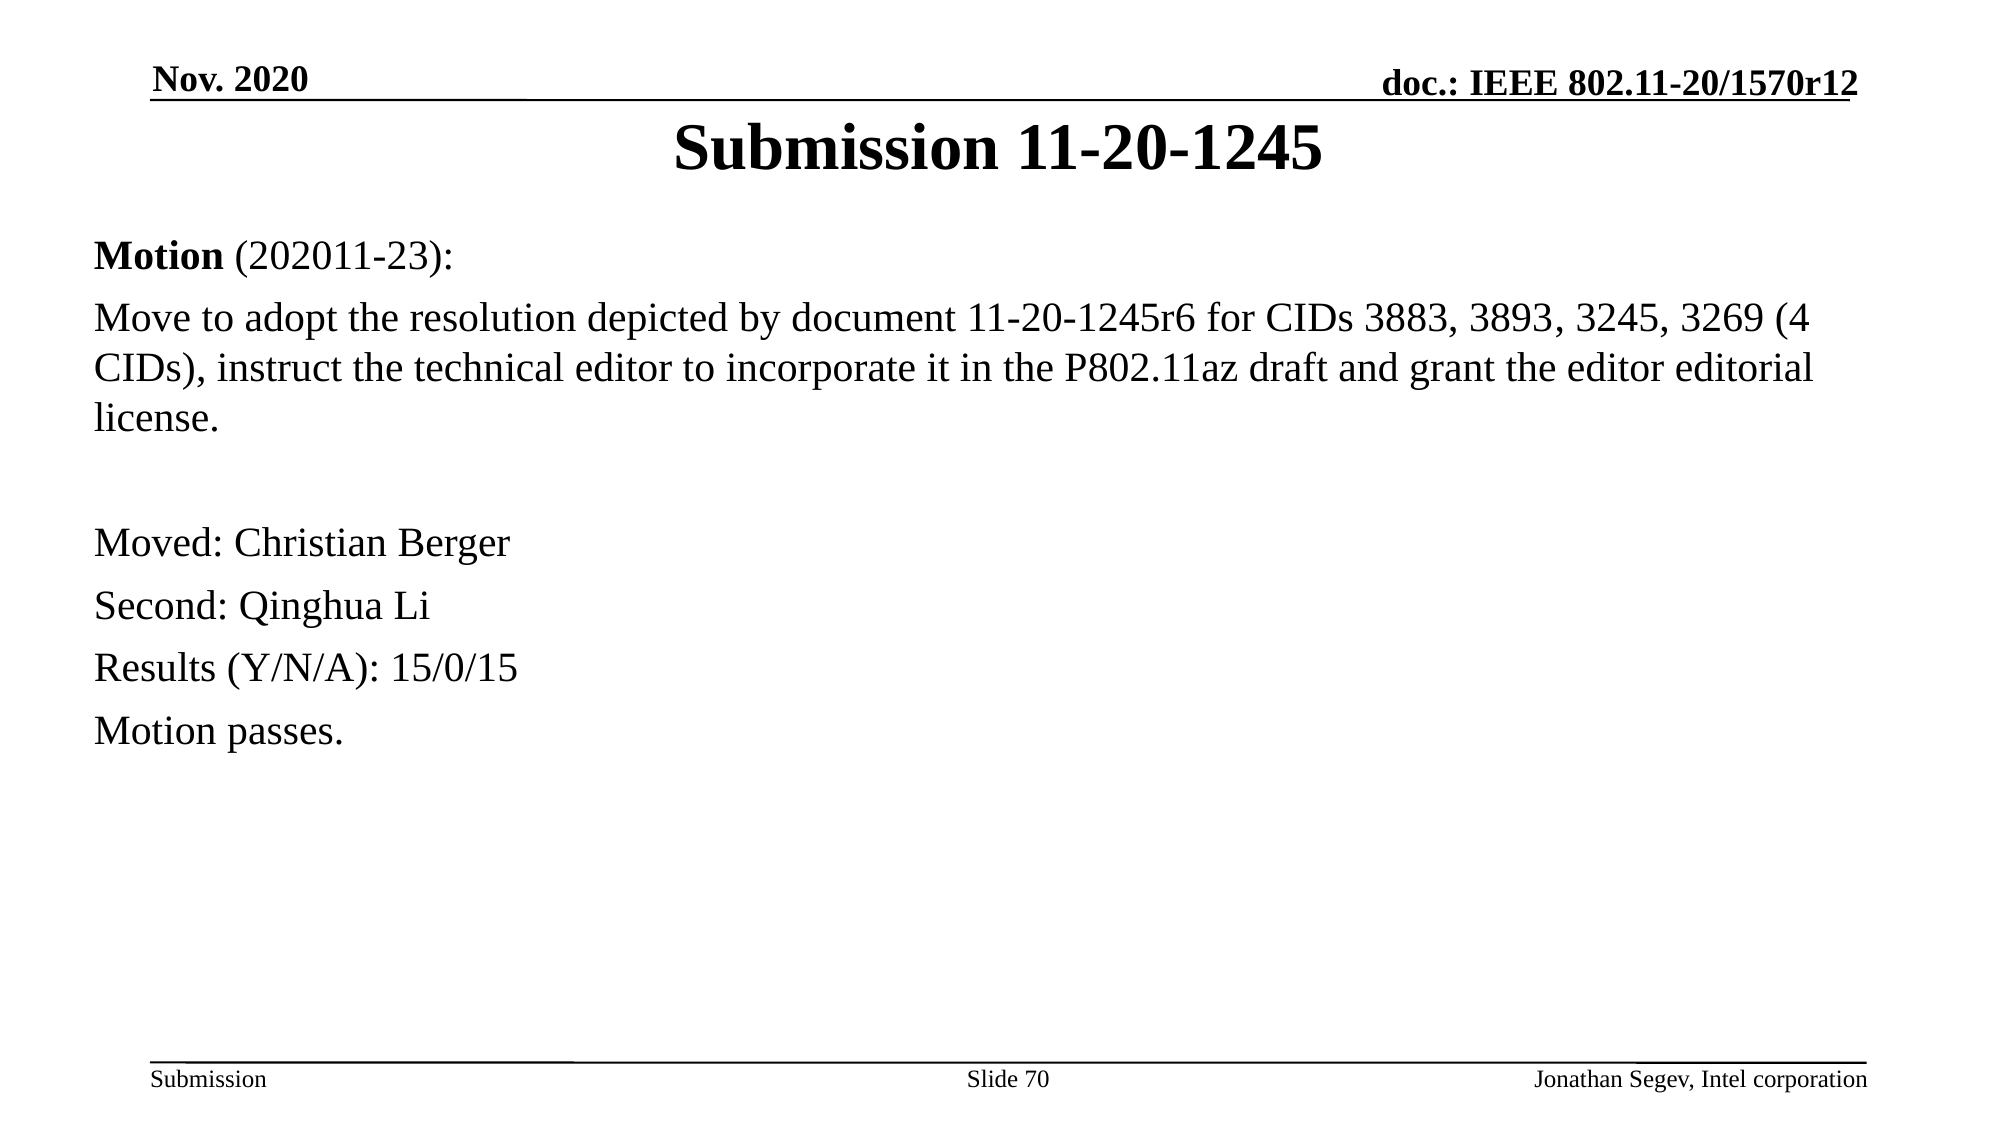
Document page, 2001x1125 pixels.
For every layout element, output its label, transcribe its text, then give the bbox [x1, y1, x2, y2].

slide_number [152, 54, 563, 100]
footer Jonathan Segev, Intel corporation [1171, 1061, 1869, 1093]
title Submission 11-20-1245 [149, 112, 1850, 173]
slide_number Slide 70 [950, 1061, 1067, 1123]
list Motion (202011-23): Move to adopt the resolution depicted by document 11-20-1245r6 for CIDs 3883, 3893, 3245, 3269 (4 CIDs), instruct the technical editor to incorporate it in the P802.11az draft and grant the editor editorial license. Moved: Christian Berger Second: Qinghua Li Results (Y/N/A): 15/0/15 Motion passes. [78, 219, 1922, 1000]
